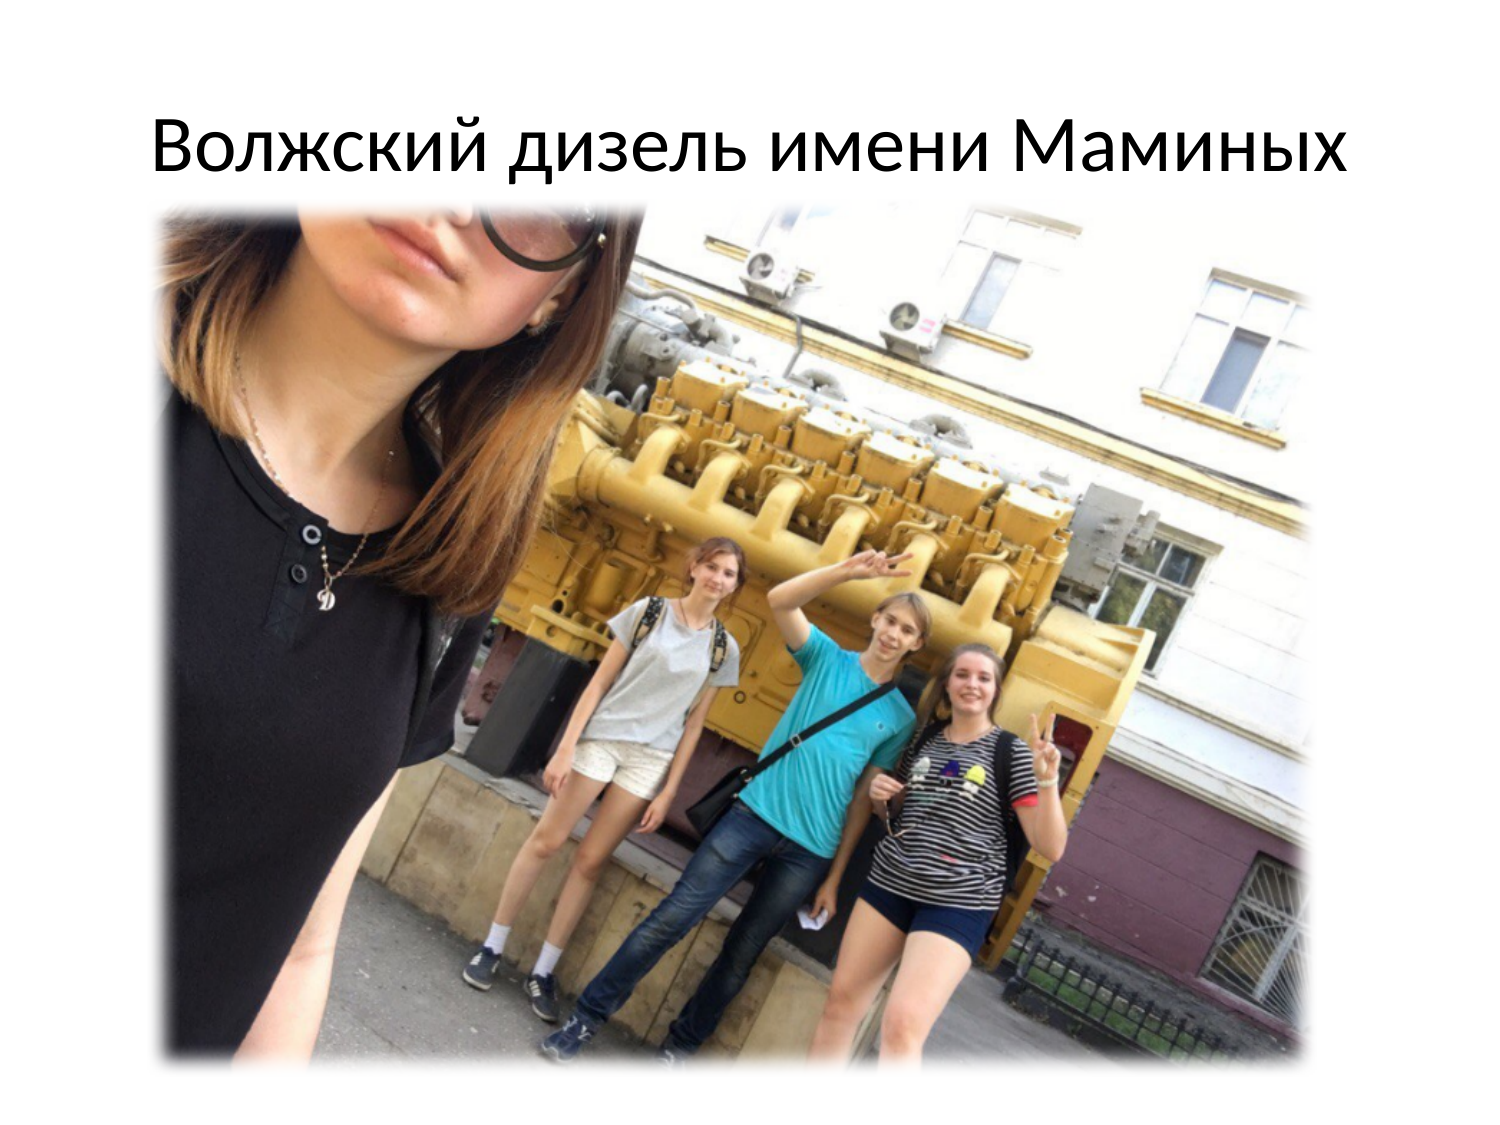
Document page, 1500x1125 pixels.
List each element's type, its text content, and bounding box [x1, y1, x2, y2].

title Волжский дизель имени Маминых [75, 45, 1425, 233]
picture [147, 198, 1318, 1077]
